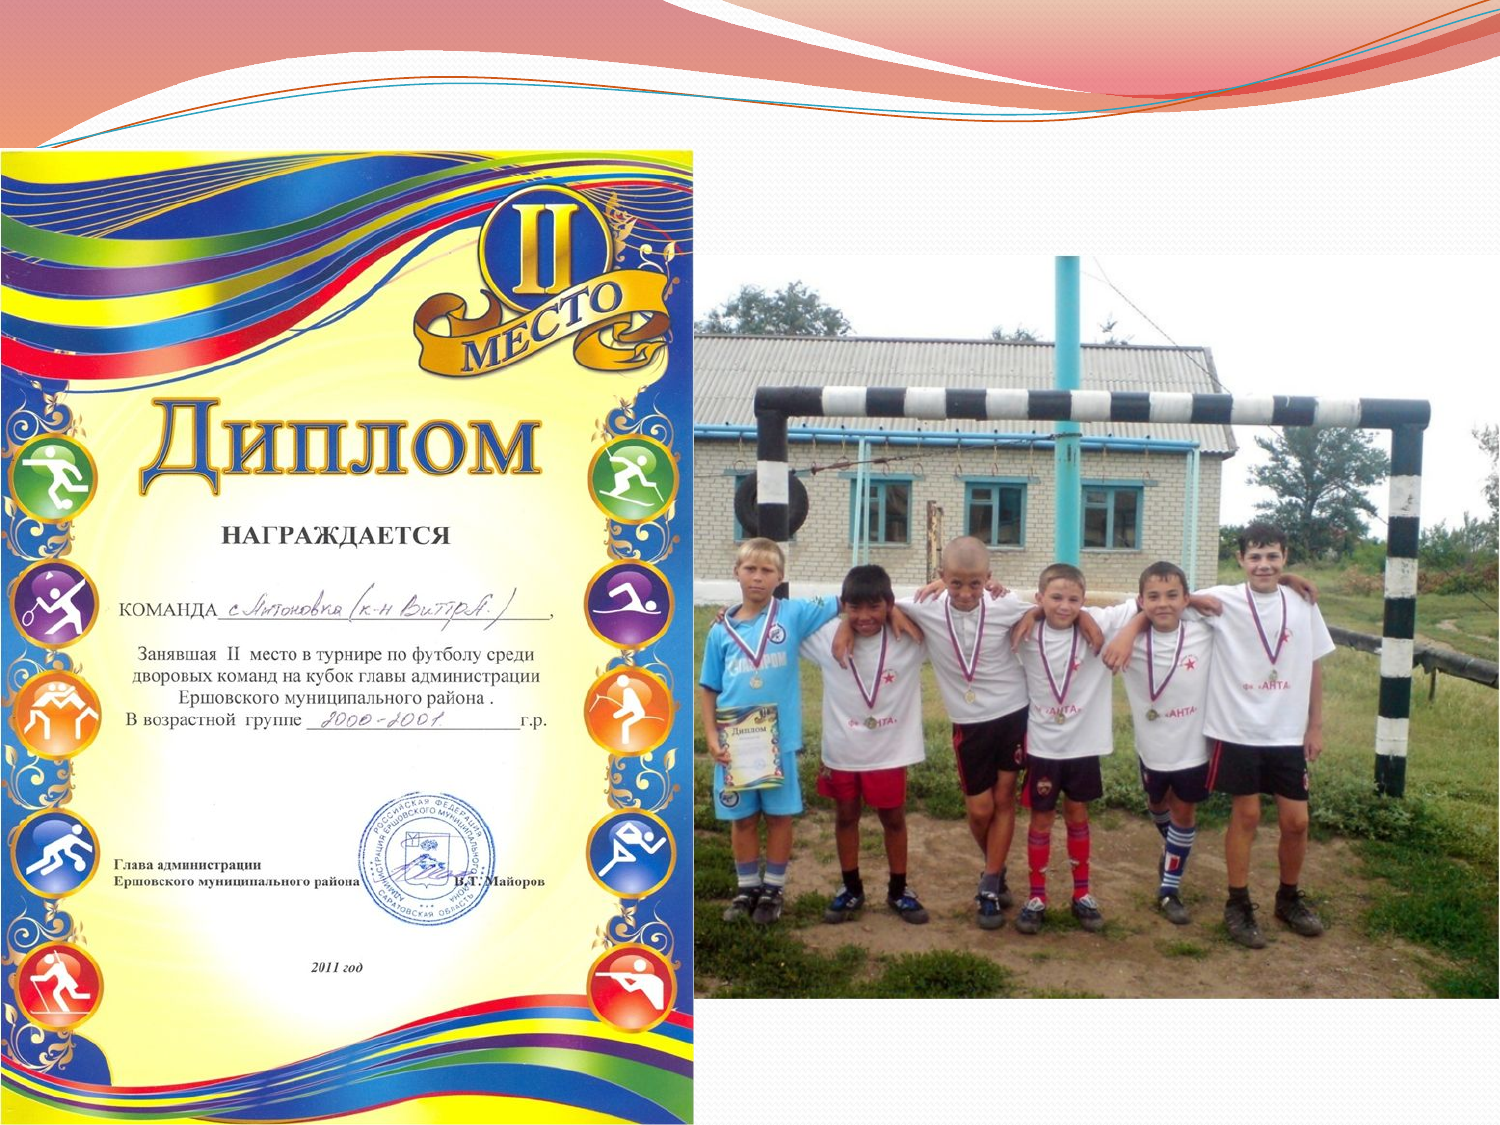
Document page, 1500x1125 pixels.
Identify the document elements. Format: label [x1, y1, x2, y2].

picture [698, 255, 1500, 1000]
picture [0, 148, 694, 1125]
